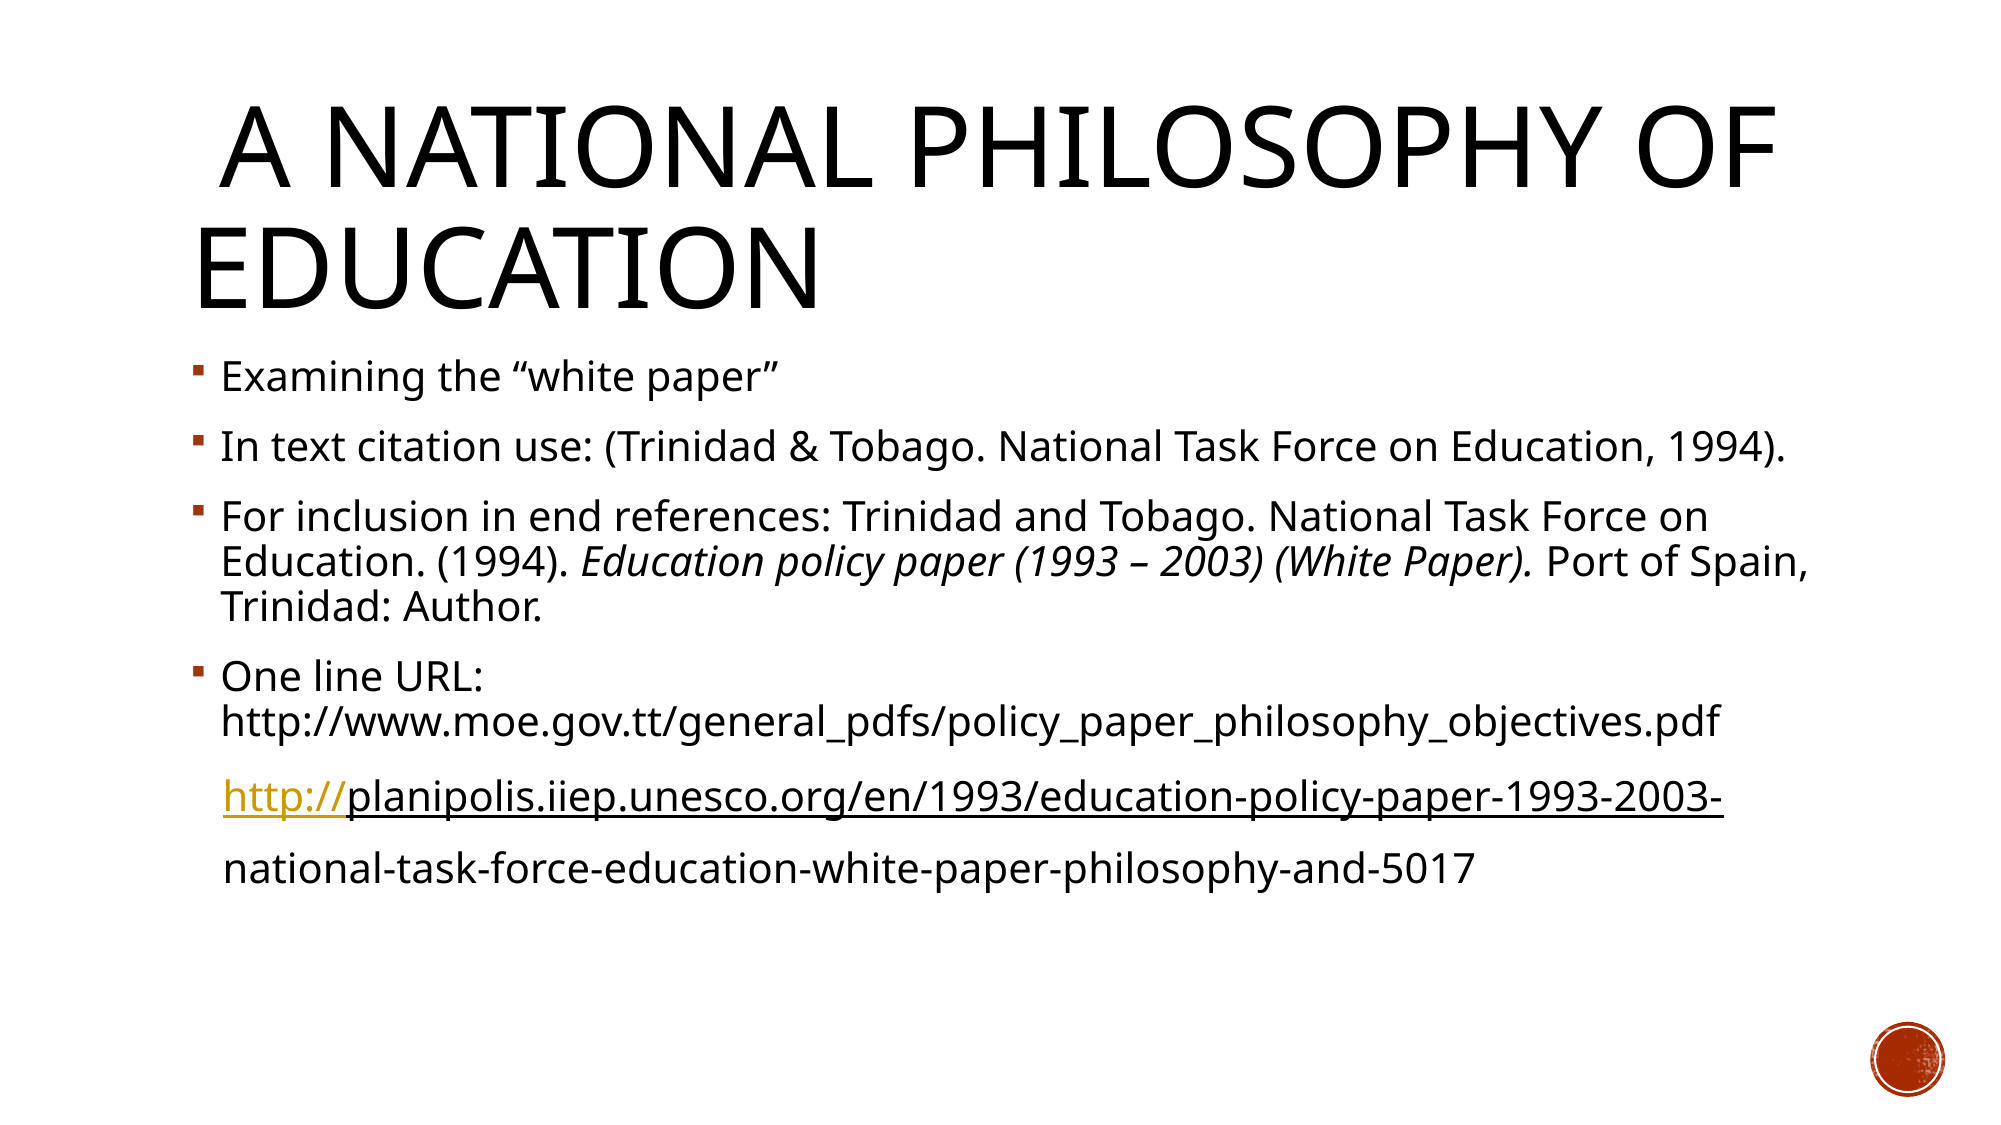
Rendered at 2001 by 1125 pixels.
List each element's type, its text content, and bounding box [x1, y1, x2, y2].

list Examining the “white paper” In text citation use: (Trinidad & Tobago. National Task Force on Education, 1994). For inclusion in end references: Trinidad and Tobago. National Task Force on Education. (1994). Education policy paper (1993 – 2003) (White Paper). Port of Spain, Trinidad: Author. One line URL: http://www.moe.gov.tt/general_pdfs/policy_paper_philosophy_objectives.pdf http://planipolis.iiep.unesco.org/en/1993/education-policy-paper-1993-2003- national-task-force-education-white-paper-philosophy-and-5017 [175, 348, 1826, 1013]
title A national philosophy of education [175, 79, 1826, 344]
